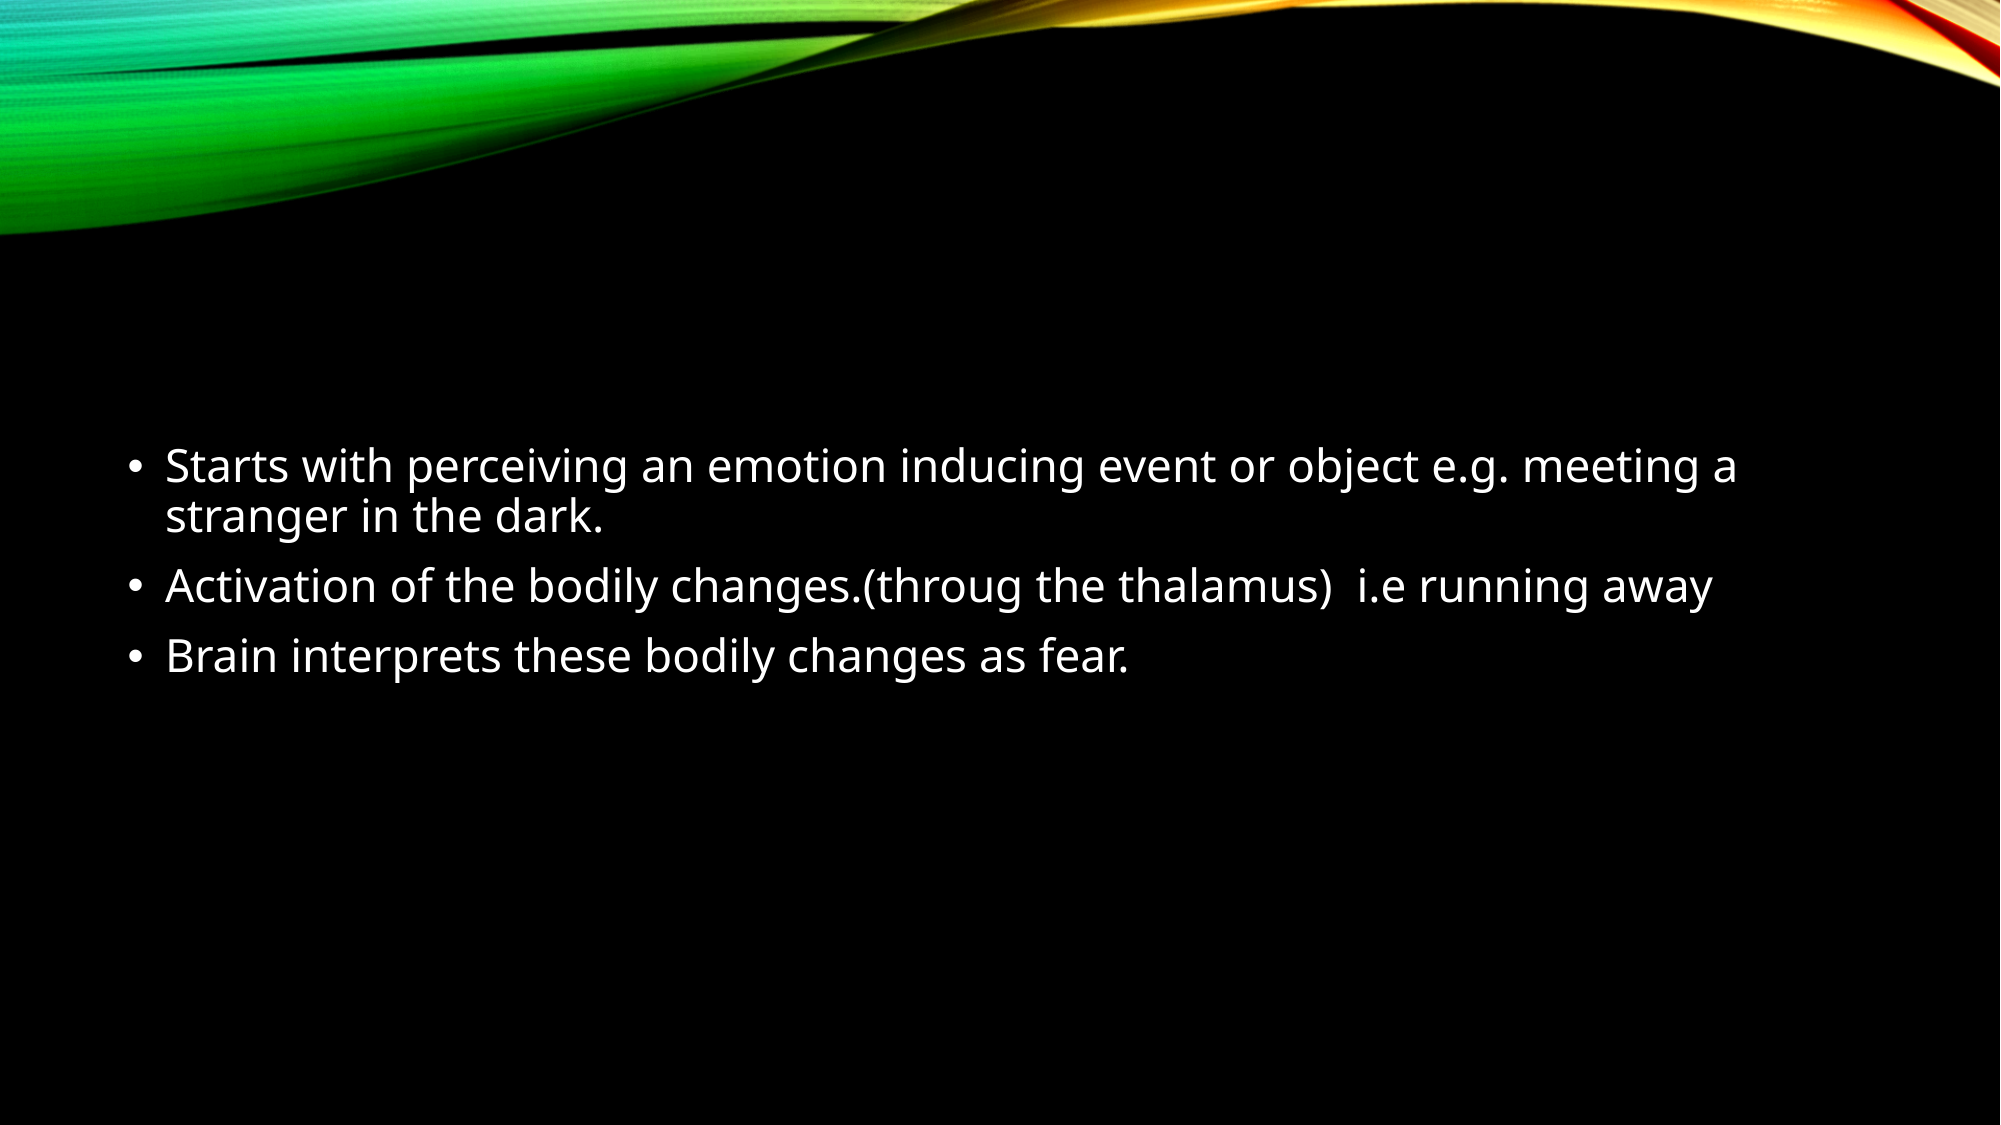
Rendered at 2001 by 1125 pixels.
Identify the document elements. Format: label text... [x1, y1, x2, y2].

picture [0, 0, 2000, 237]
list Starts with perceiving an emotion inducing event or object e.g. meeting a stranger in the dark. Activation of the bodily changes.(throug the thalamus) i.e running away Brain interprets these bodily changes as fear. [112, 360, 1888, 1021]
